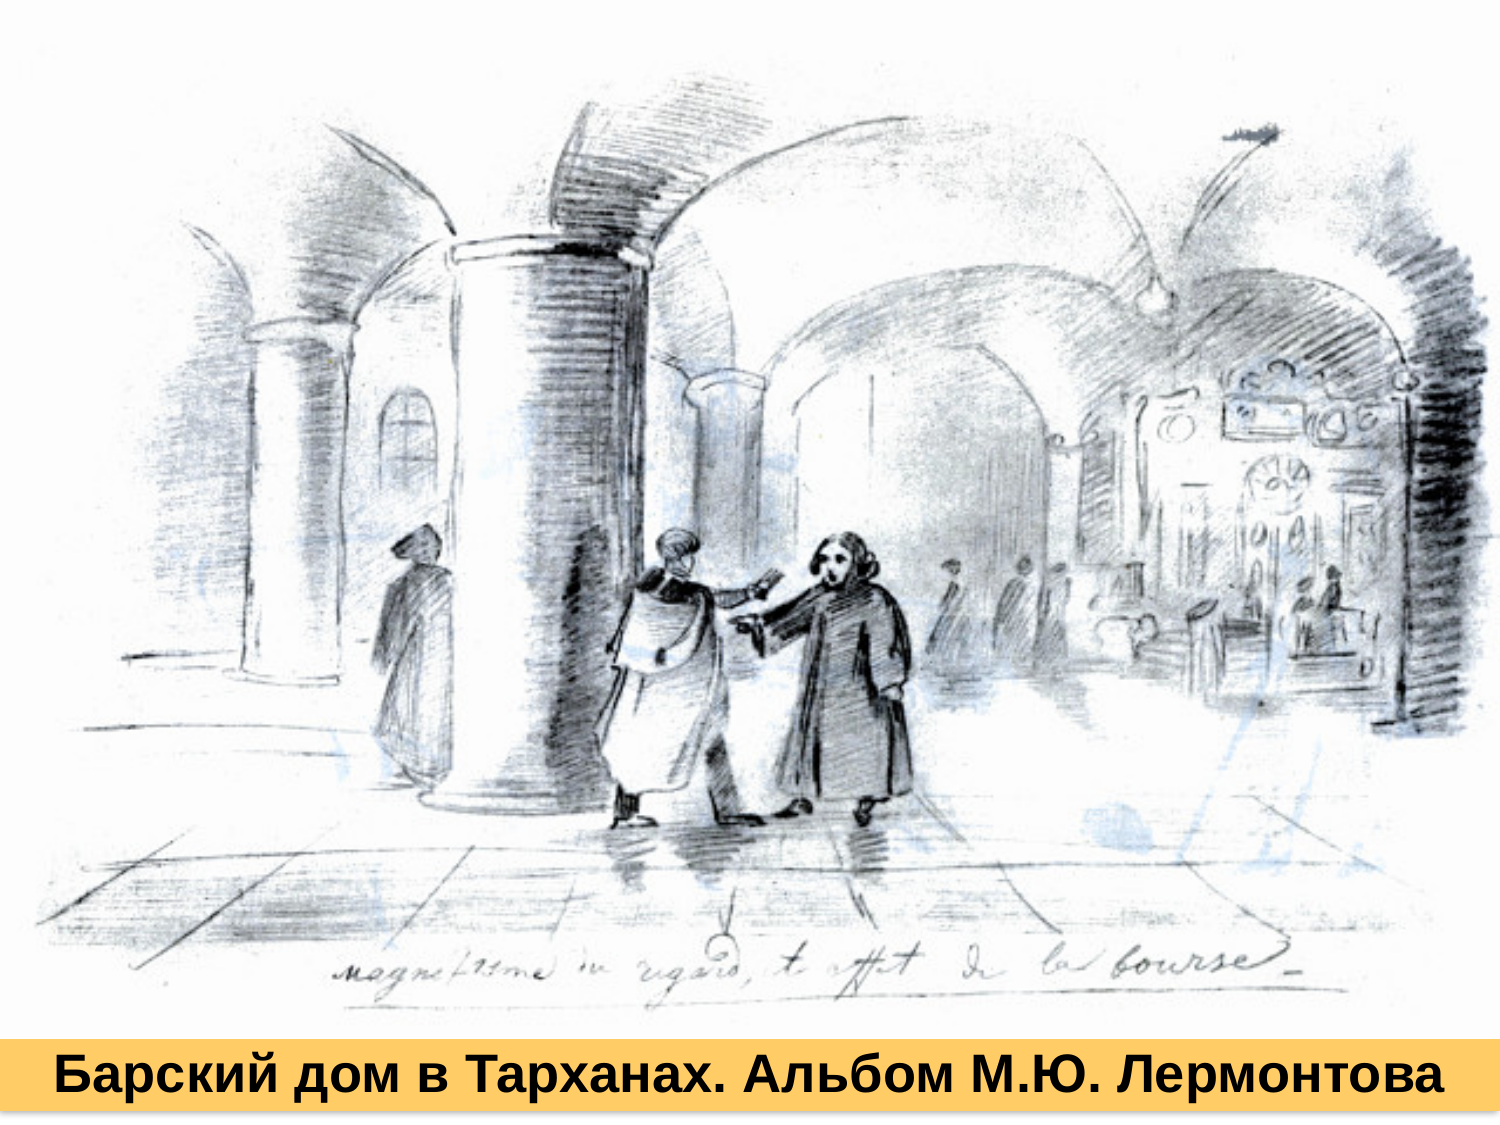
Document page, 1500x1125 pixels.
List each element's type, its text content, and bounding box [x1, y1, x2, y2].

picture [0, 0, 1500, 1039]
text_box Барский дом в Тарханах. Альбом М.Ю. Лермонтова [0, 1044, 1500, 1111]
